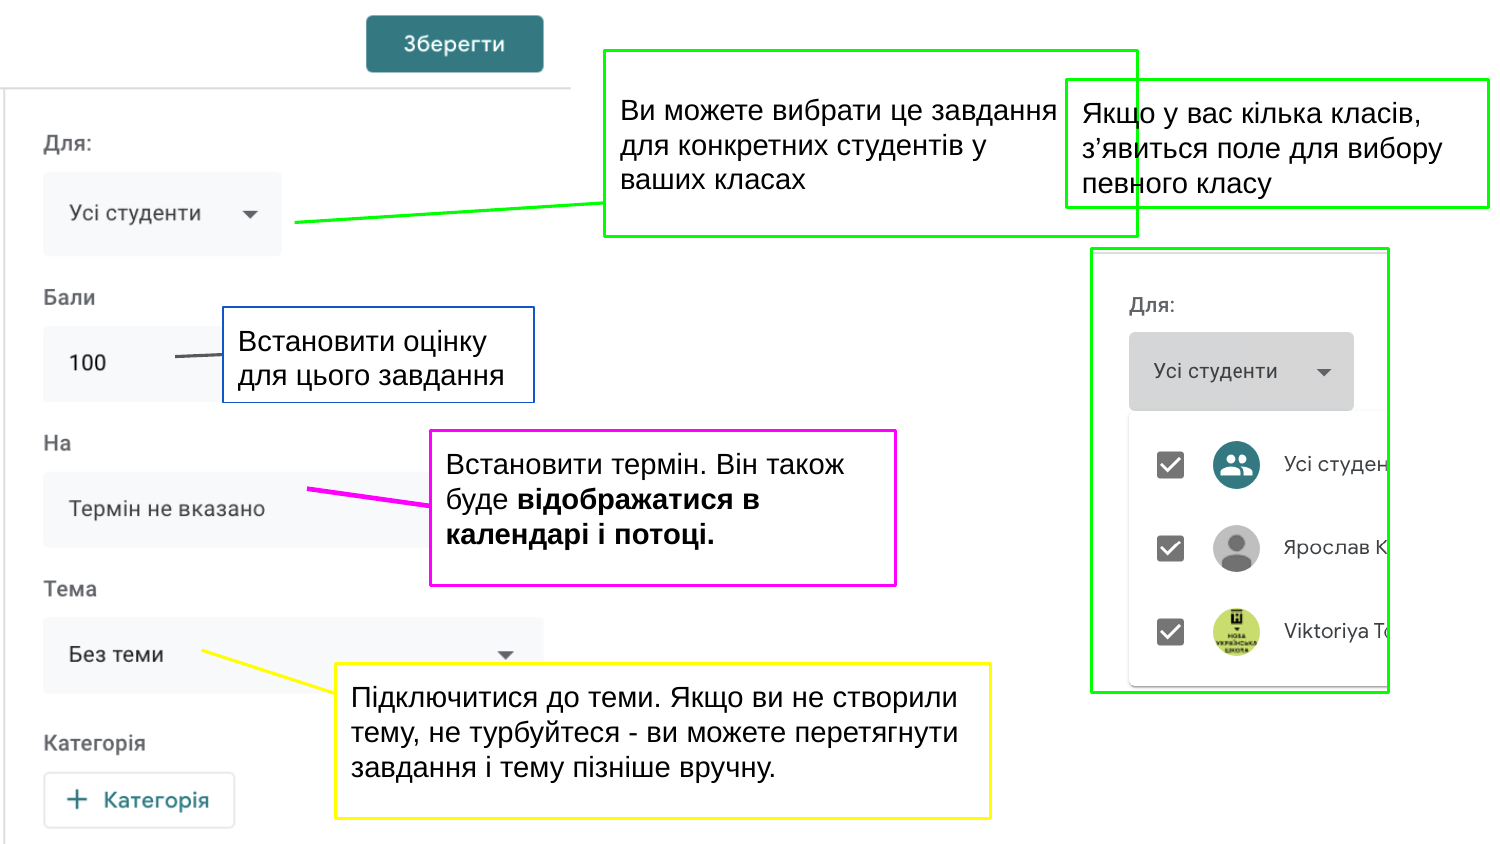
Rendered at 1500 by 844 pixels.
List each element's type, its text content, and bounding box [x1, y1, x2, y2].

text_box [604, 50, 1138, 79]
picture [0, 7, 571, 844]
text_box [604, 208, 1138, 237]
text_box Встановити термін. Він також буде відображатися в календарі і потоці. [576, 430, 896, 586]
text_box Якщо у вас кілька класів, з’явиться поле для вибору певного класу [1066, 79, 1489, 208]
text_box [201, 649, 348, 698]
text_box Ви можете вибрати це завдання для конкретних студентів у ваших класах [604, 76, 1080, 212]
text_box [294, 201, 617, 223]
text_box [306, 488, 451, 510]
picture [1092, 250, 1387, 691]
text_box Підключитися до теми. Якщо ви не створили тему, не турбуйтеся - ви можете перетягнути завдання і тему пізніше вручну. [576, 663, 991, 819]
